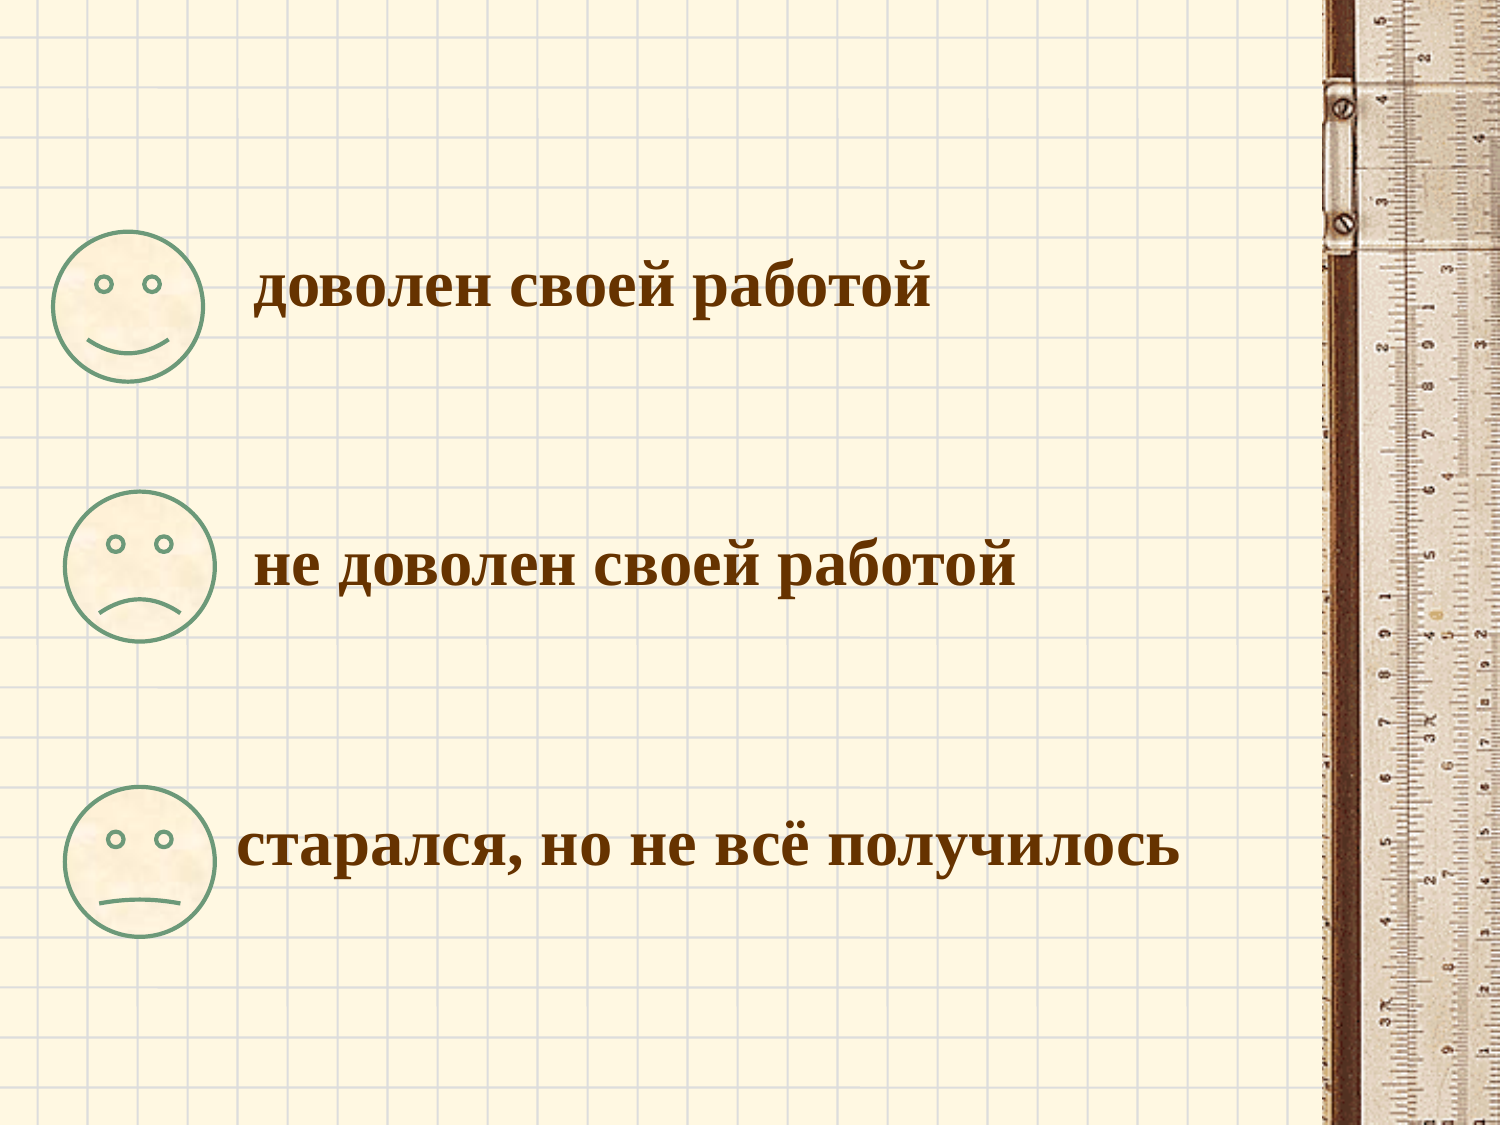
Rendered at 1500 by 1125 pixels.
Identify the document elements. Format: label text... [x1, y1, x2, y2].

text_box [62, 784, 217, 939]
text_box [50, 229, 206, 384]
list доволен своей работой не доволен своей работой старался, но не всё получилось [37, 231, 1313, 988]
picture [1322, 0, 1500, 1125]
text_box [62, 489, 217, 644]
